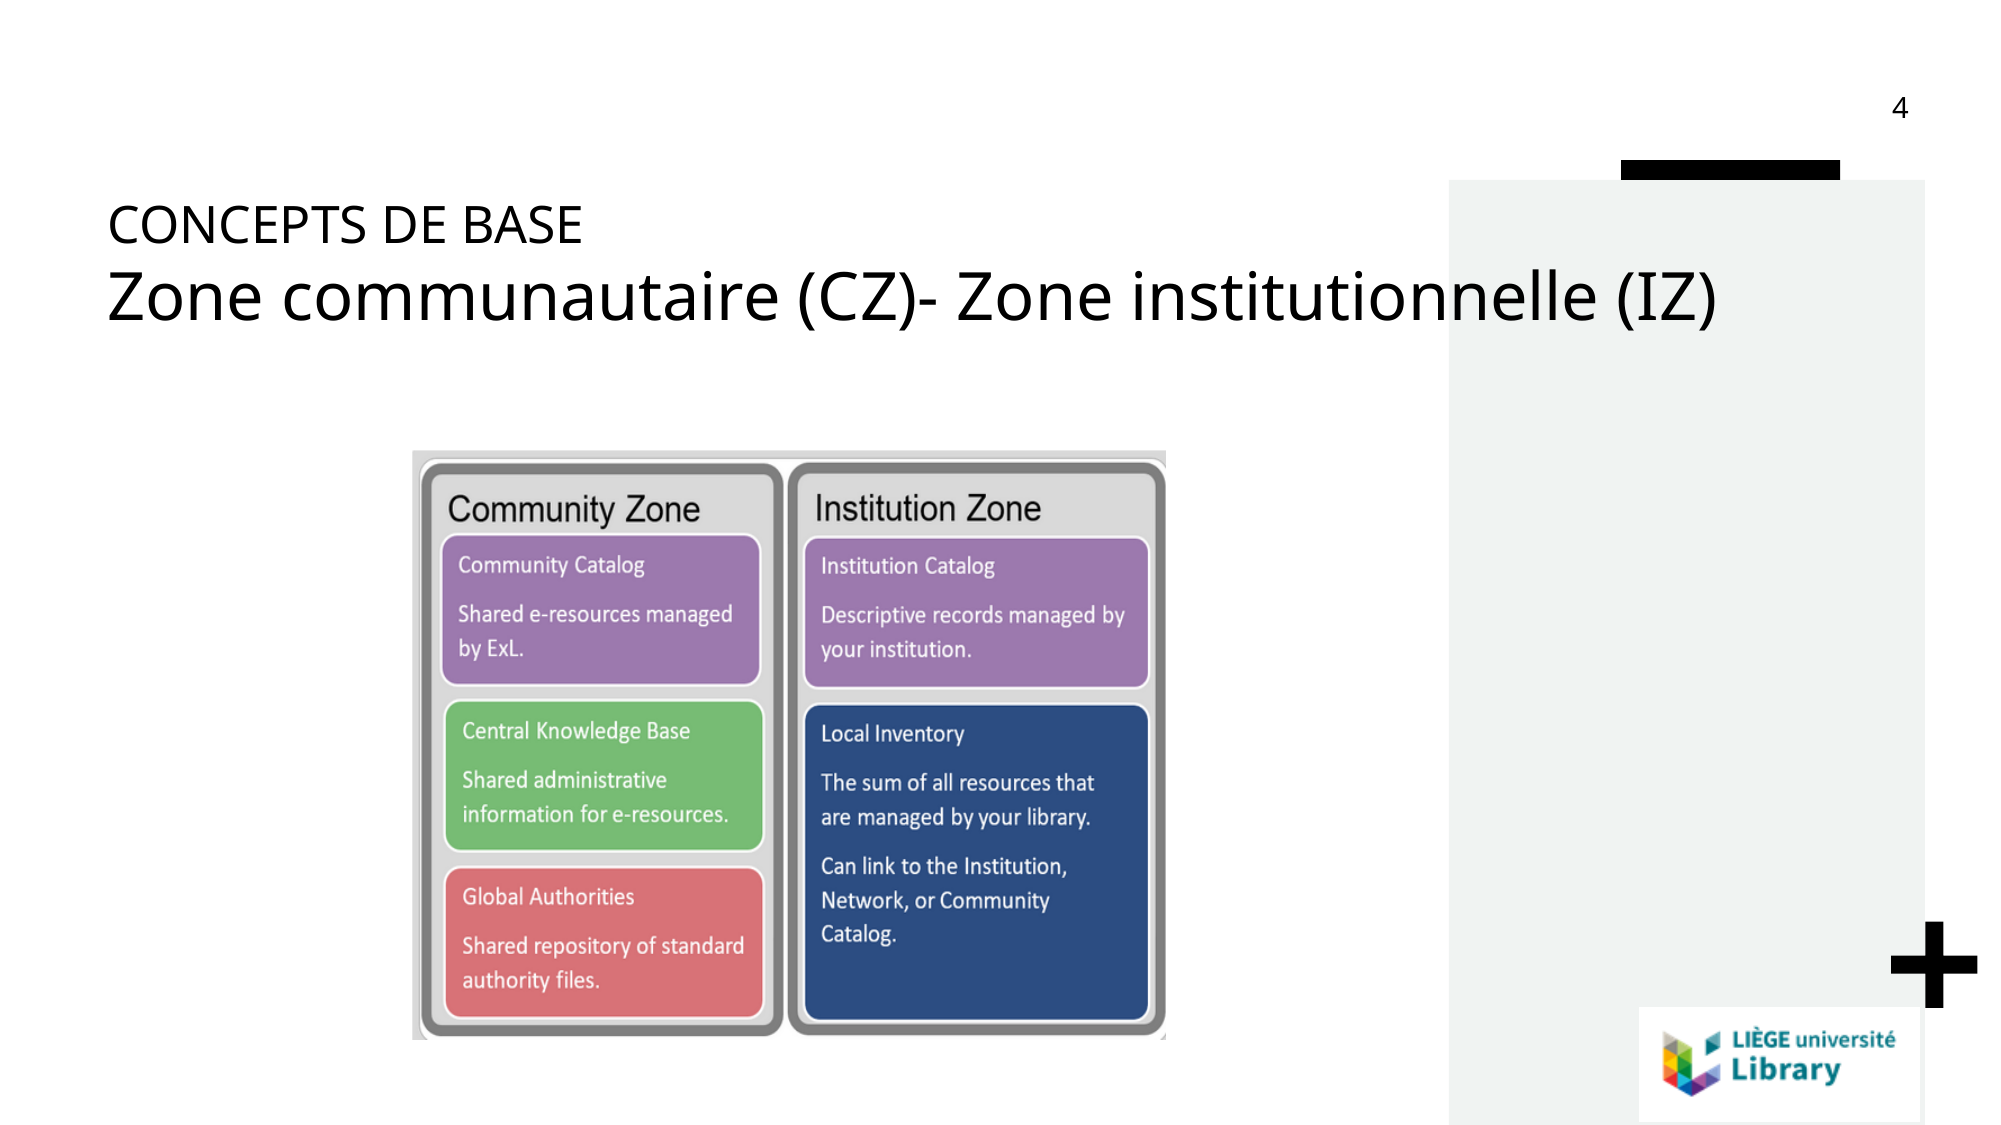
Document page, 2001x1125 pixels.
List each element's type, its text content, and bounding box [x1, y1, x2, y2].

slide_number 4 [1773, 83, 1924, 135]
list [409, 448, 1166, 1040]
title Concepts de base Zone communautaire (CZ)- Zone institutionnelle (IZ) [92, 184, 1793, 395]
picture [1639, 1007, 1920, 1122]
